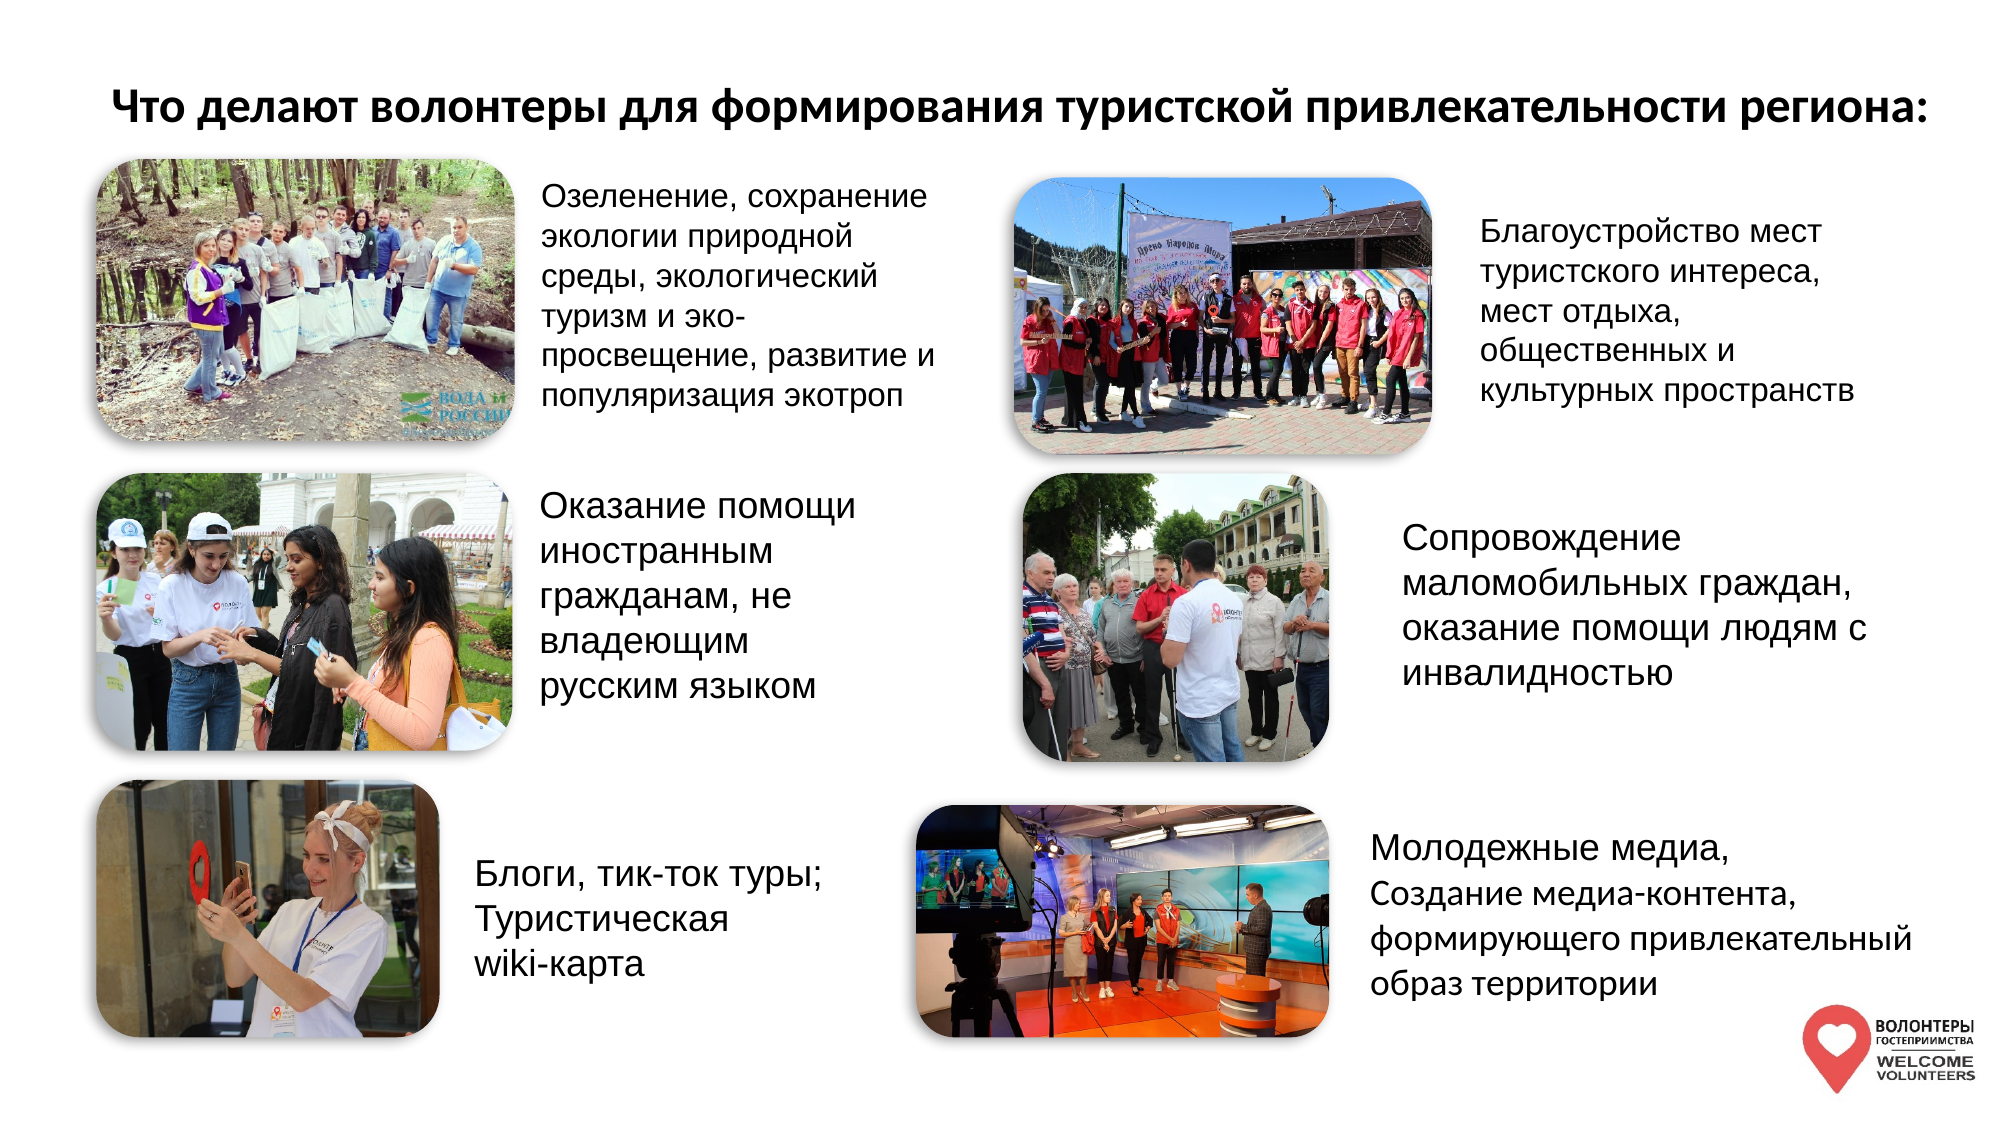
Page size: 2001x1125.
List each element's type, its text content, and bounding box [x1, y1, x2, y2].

picture [96, 779, 440, 1038]
picture [1794, 1002, 1984, 1105]
text_box Оказание помощи иностранным гражданам, не владеющим русским языком [524, 473, 895, 713]
picture [1014, 177, 1433, 455]
text_box Сопровождение маломобильных граждан, оказание помощи людям с инвалидностью [1387, 505, 1898, 727]
picture [96, 473, 513, 751]
title Что делают волонтеры для формирования туристской привлекательности региона: [96, 28, 1963, 246]
text_box Озеленение, сохранение экологии природной среды, экологический туризм и эко-просвещение, развитие и популяризация экотроп [526, 166, 964, 421]
text_box Благоустройство мест туристского интереса, мест отдыха, общественных и культурных пространств [1465, 201, 1914, 416]
picture [1022, 473, 1330, 762]
text_box Блоги, тик-ток туры; Туристическая wiki-карта [459, 841, 903, 992]
picture [96, 158, 515, 442]
picture [916, 805, 1330, 1038]
text_box Молодежные медиа, Создание медиа-контента, формирующего привлекательный образ территории [1355, 815, 2000, 1011]
